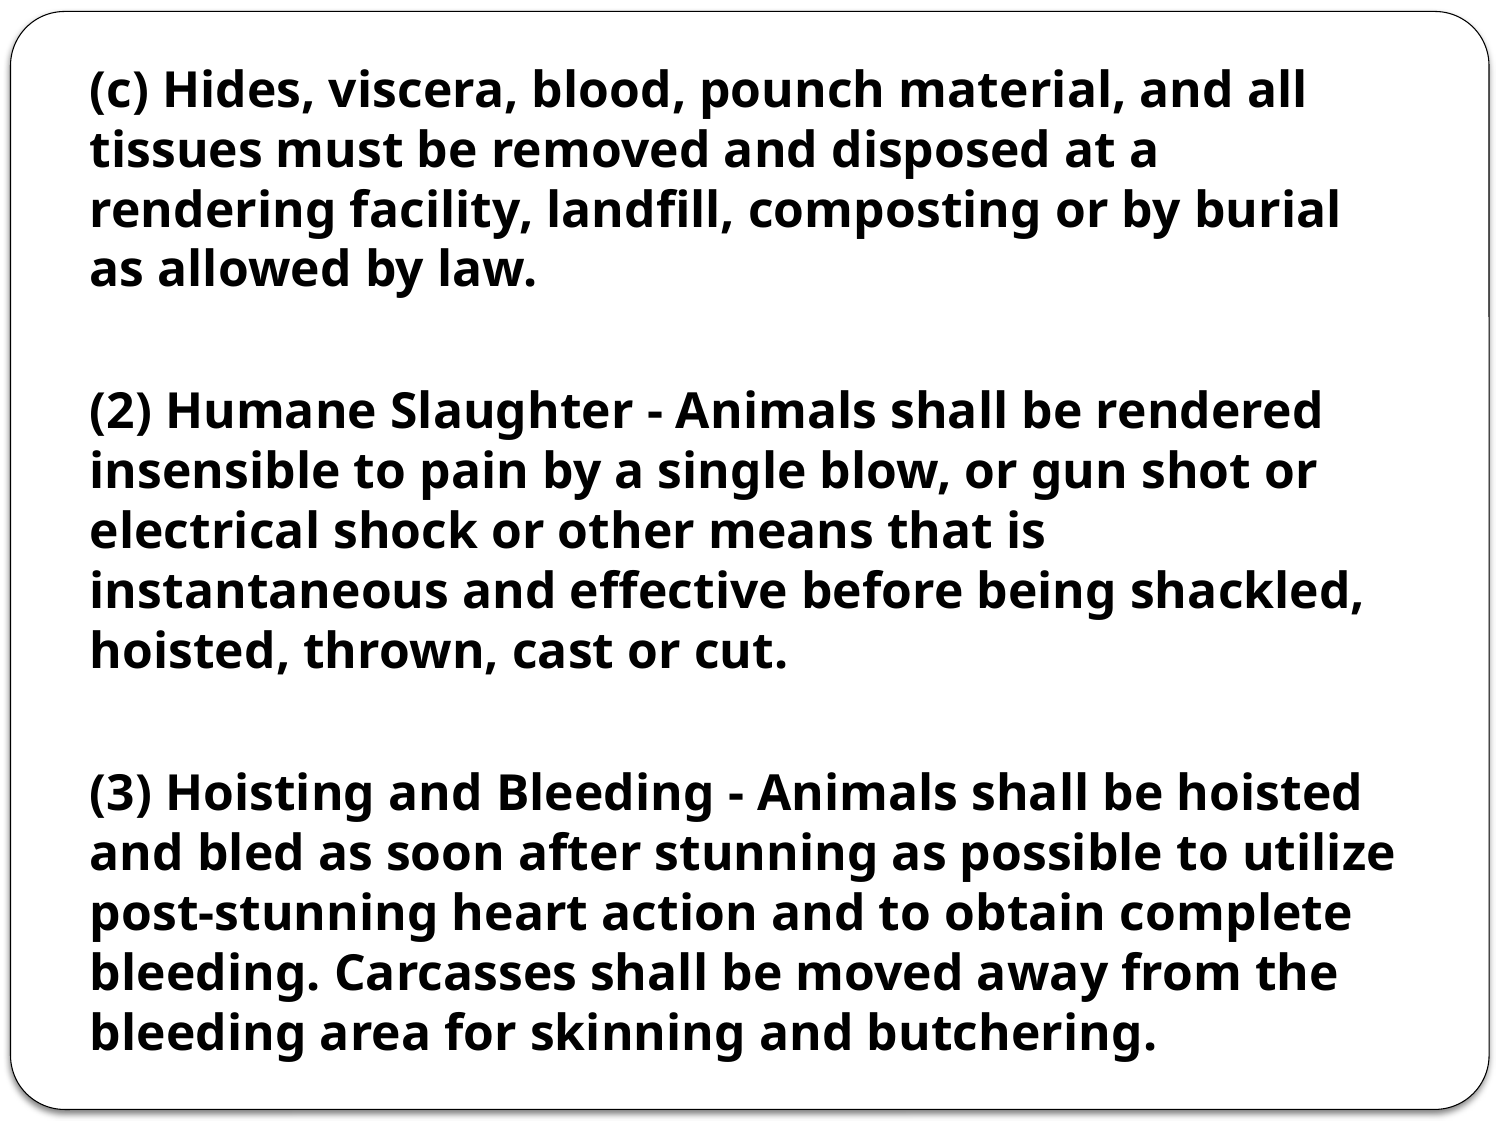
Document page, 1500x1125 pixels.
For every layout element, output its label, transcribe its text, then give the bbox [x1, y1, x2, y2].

list (c) Hides, viscera, blood, pounch material, and all tissues must be removed and disposed at a rendering facility, landfill, composting or by burial as allowed by law. (2) Humane Slaughter - Animals shall be rendered insensible to pain by a single blow, or gun shot or electrical shock or other means that is instantaneous and effective before being shackled, hoisted, thrown, cast or cut. (3) Hoisting and Bleeding - Animals shall be hoisted and bled as soon after stunning as possible to utilize post-stunning heart action and to obtain complete bleeding. Carcasses shall be moved away from the bleeding area for skinning and butchering. [75, 50, 1425, 1075]
